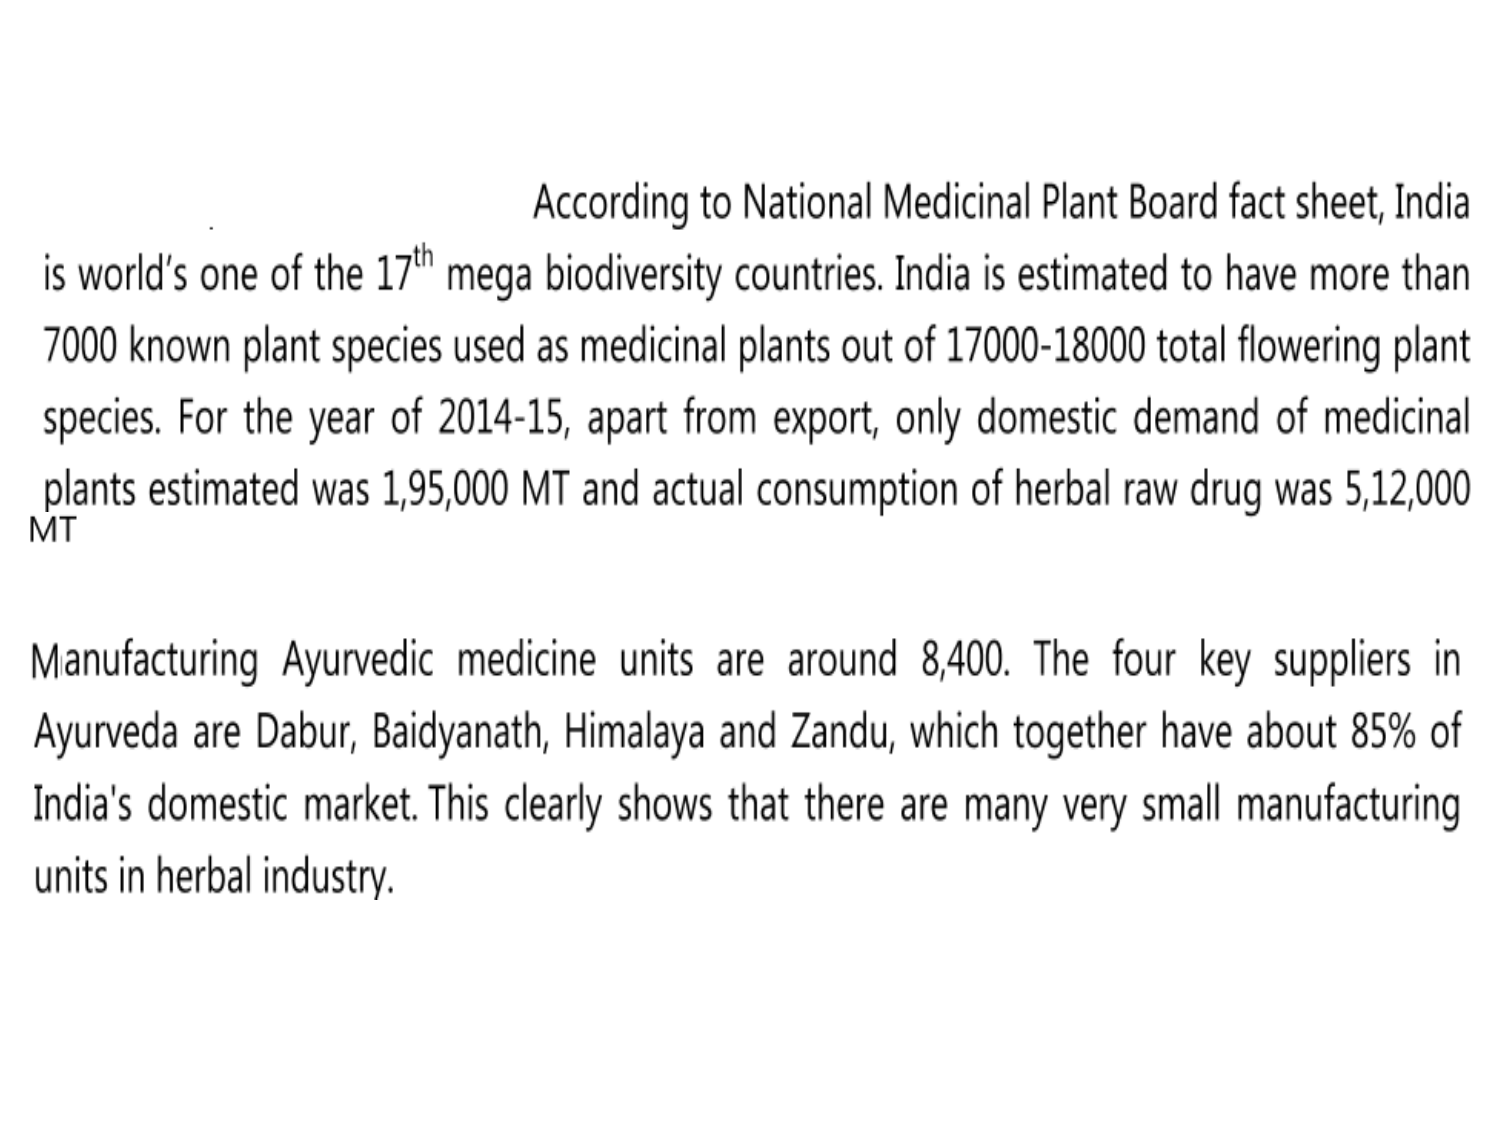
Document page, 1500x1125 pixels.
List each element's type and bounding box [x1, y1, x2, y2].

picture [24, 637, 1469, 901]
picture [24, 174, 1483, 555]
